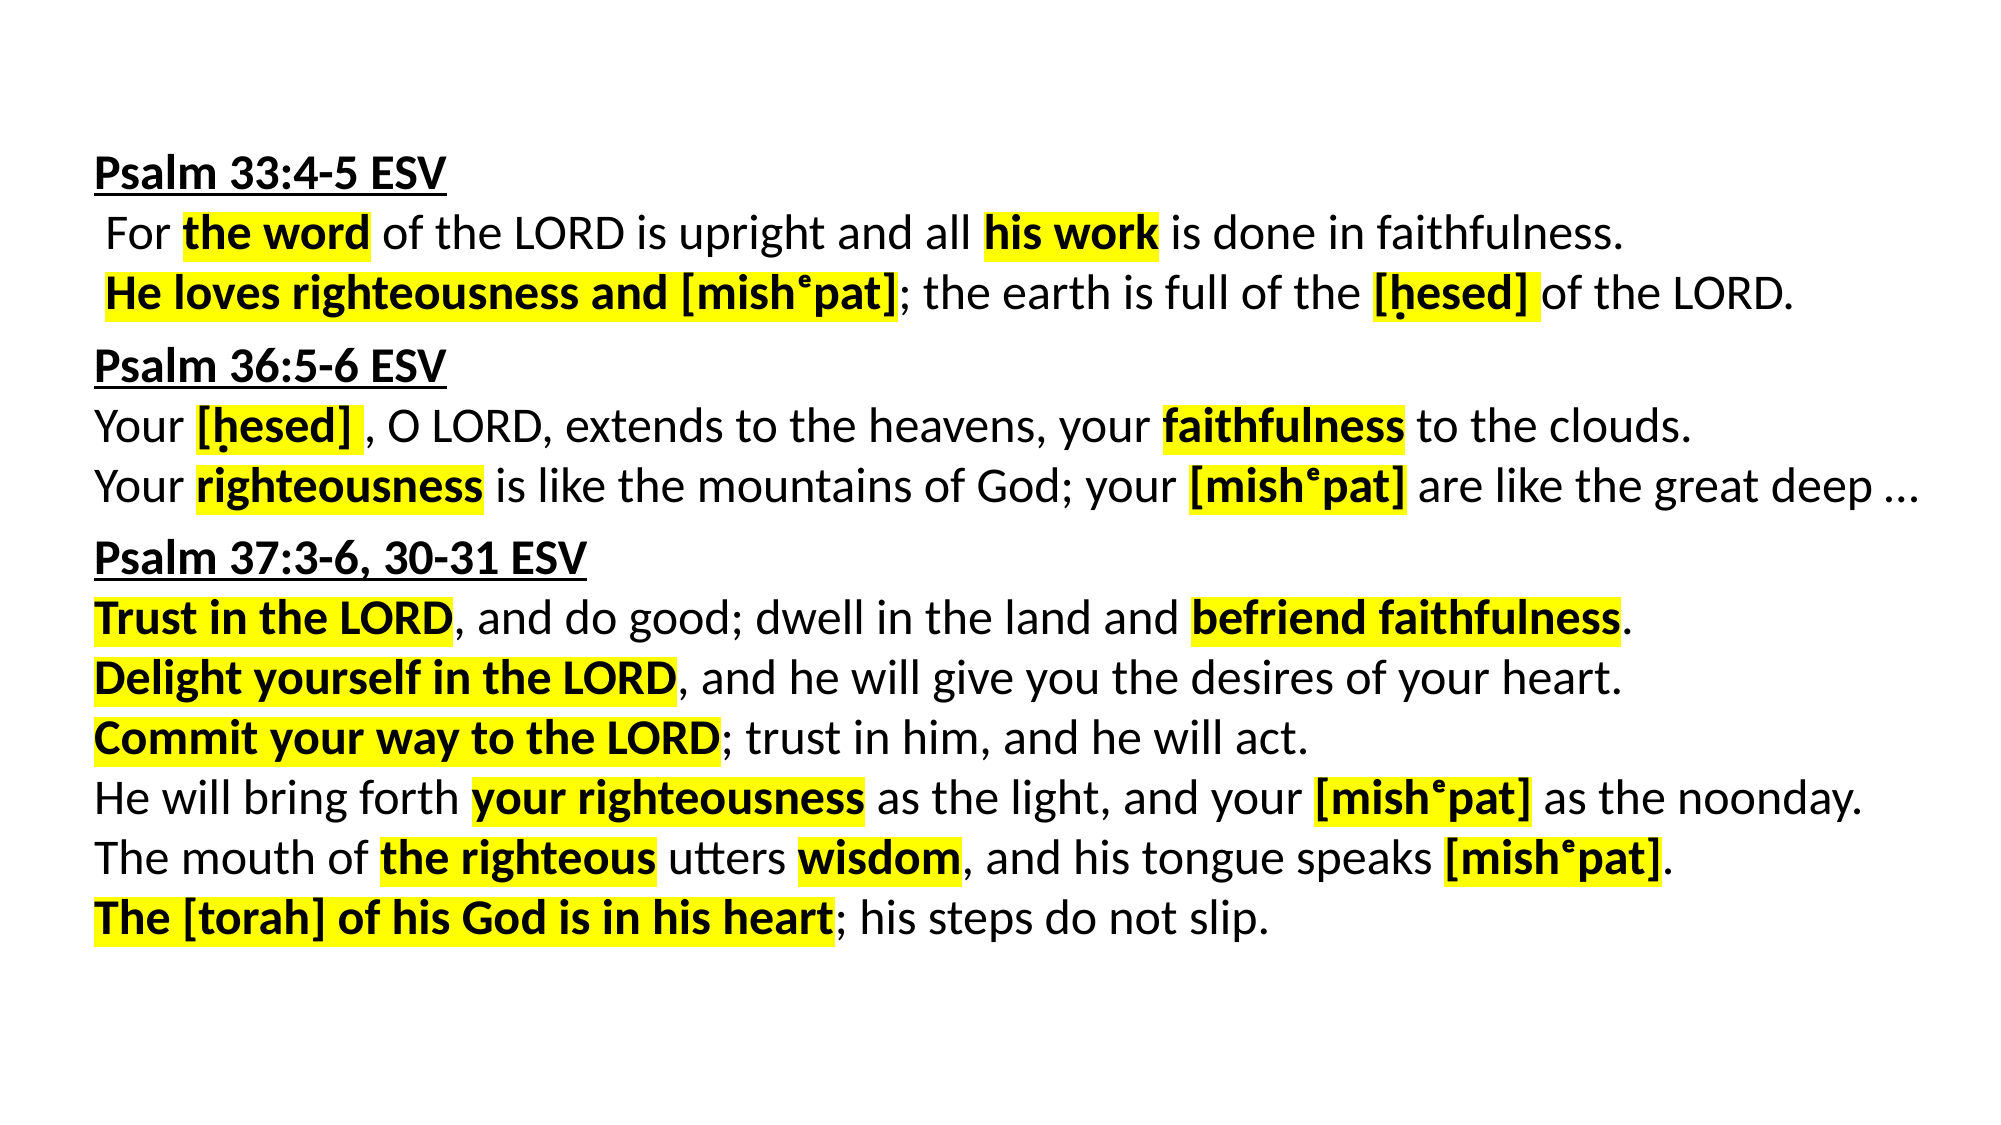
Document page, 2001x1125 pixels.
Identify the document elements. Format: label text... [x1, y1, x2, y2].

text_box Psalm 33:4-5 ESV For the word of the LORD is upright and all his work is done in faithfulness. He loves righteousness and [mishᵉpat]; the earth is full of the [ḥesed] of the LORD. Psalm 36:5-6 ESV Your [ḥesed] , O LORD, extends to the heavens, your faithfulness to the clouds. Your righteousness is like the mountains of God; your [mishᵉpat] are like the great deep … Psalm 37:3-6, 30-31 ESV Trust in the LORD, and do good; dwell in the land and befriend faithfulness. Delight yourself in the LORD, and he will give you the desires of your heart. Commit your way to the LORD; trust in him, and he will act. He will bring forth your righteousness as the light, and your [mishᵉpat] as the noonday. The mouth of the righteous utters wisdom, and his tongue speaks [mishᵉpat]. The [torah] of his God is in his heart; his steps do not slip. [79, 132, 2000, 953]
